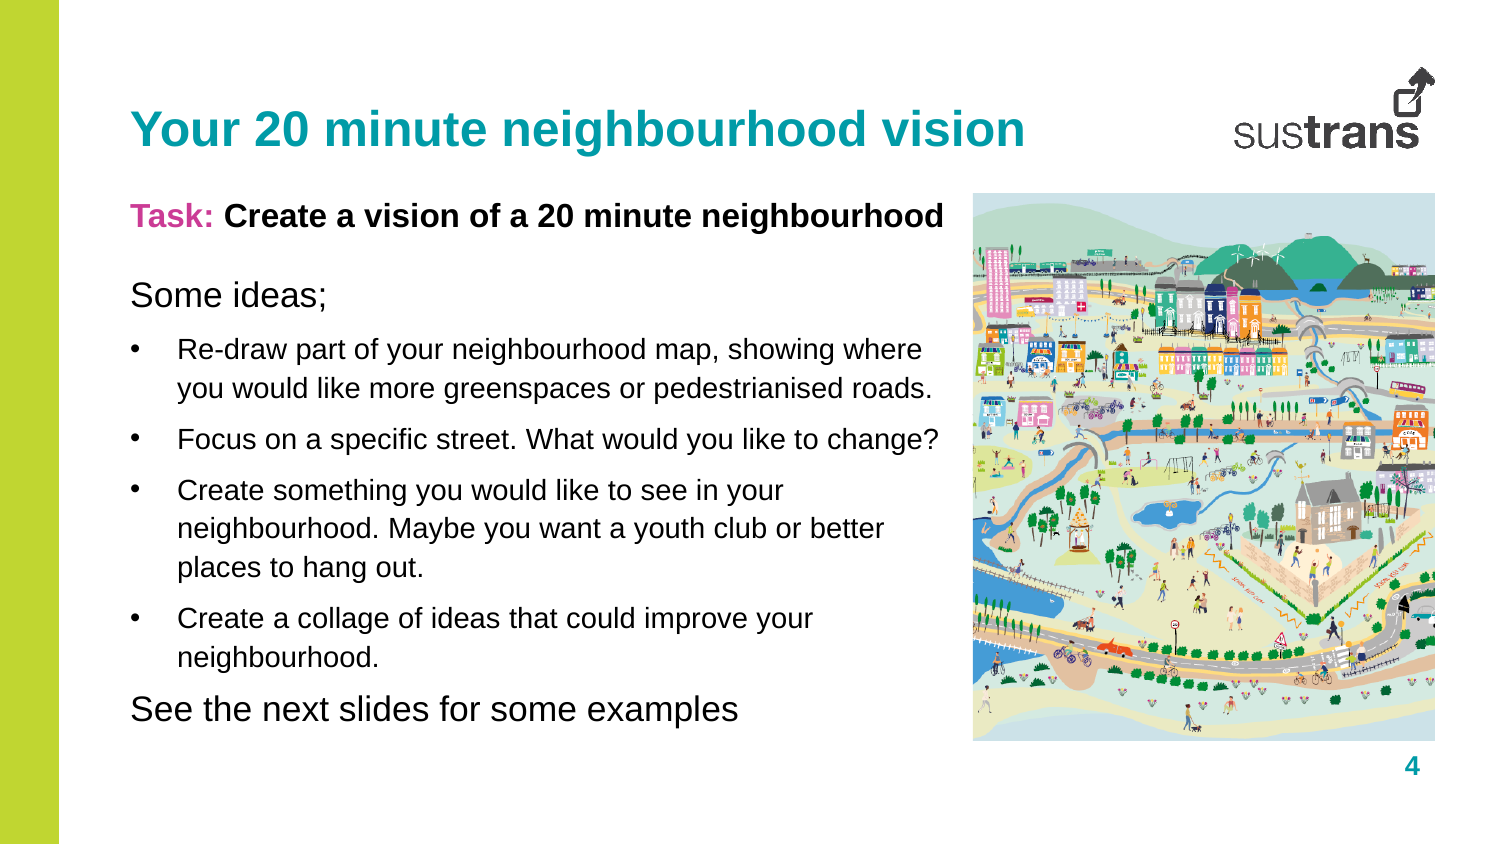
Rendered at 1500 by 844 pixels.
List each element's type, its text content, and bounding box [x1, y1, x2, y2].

list Your 20 minute neighbourhood vision [129, 91, 1223, 157]
picture [1234, 67, 1435, 156]
list Task: Create a vision of a 20 minute neighbourhood Some ideas; Re-draw part of your neighbourhood map, showing where you would like more greenspaces or pedestrianised roads. Focus on a specific street. What would you like to change? Create something you would like to see in your neighbourhood. Maybe you want a youth club or better places to hang out. Create a collage of ideas that could improve your neighbourhood. See the next slides for some examples [130, 194, 951, 753]
picture [972, 193, 1436, 741]
